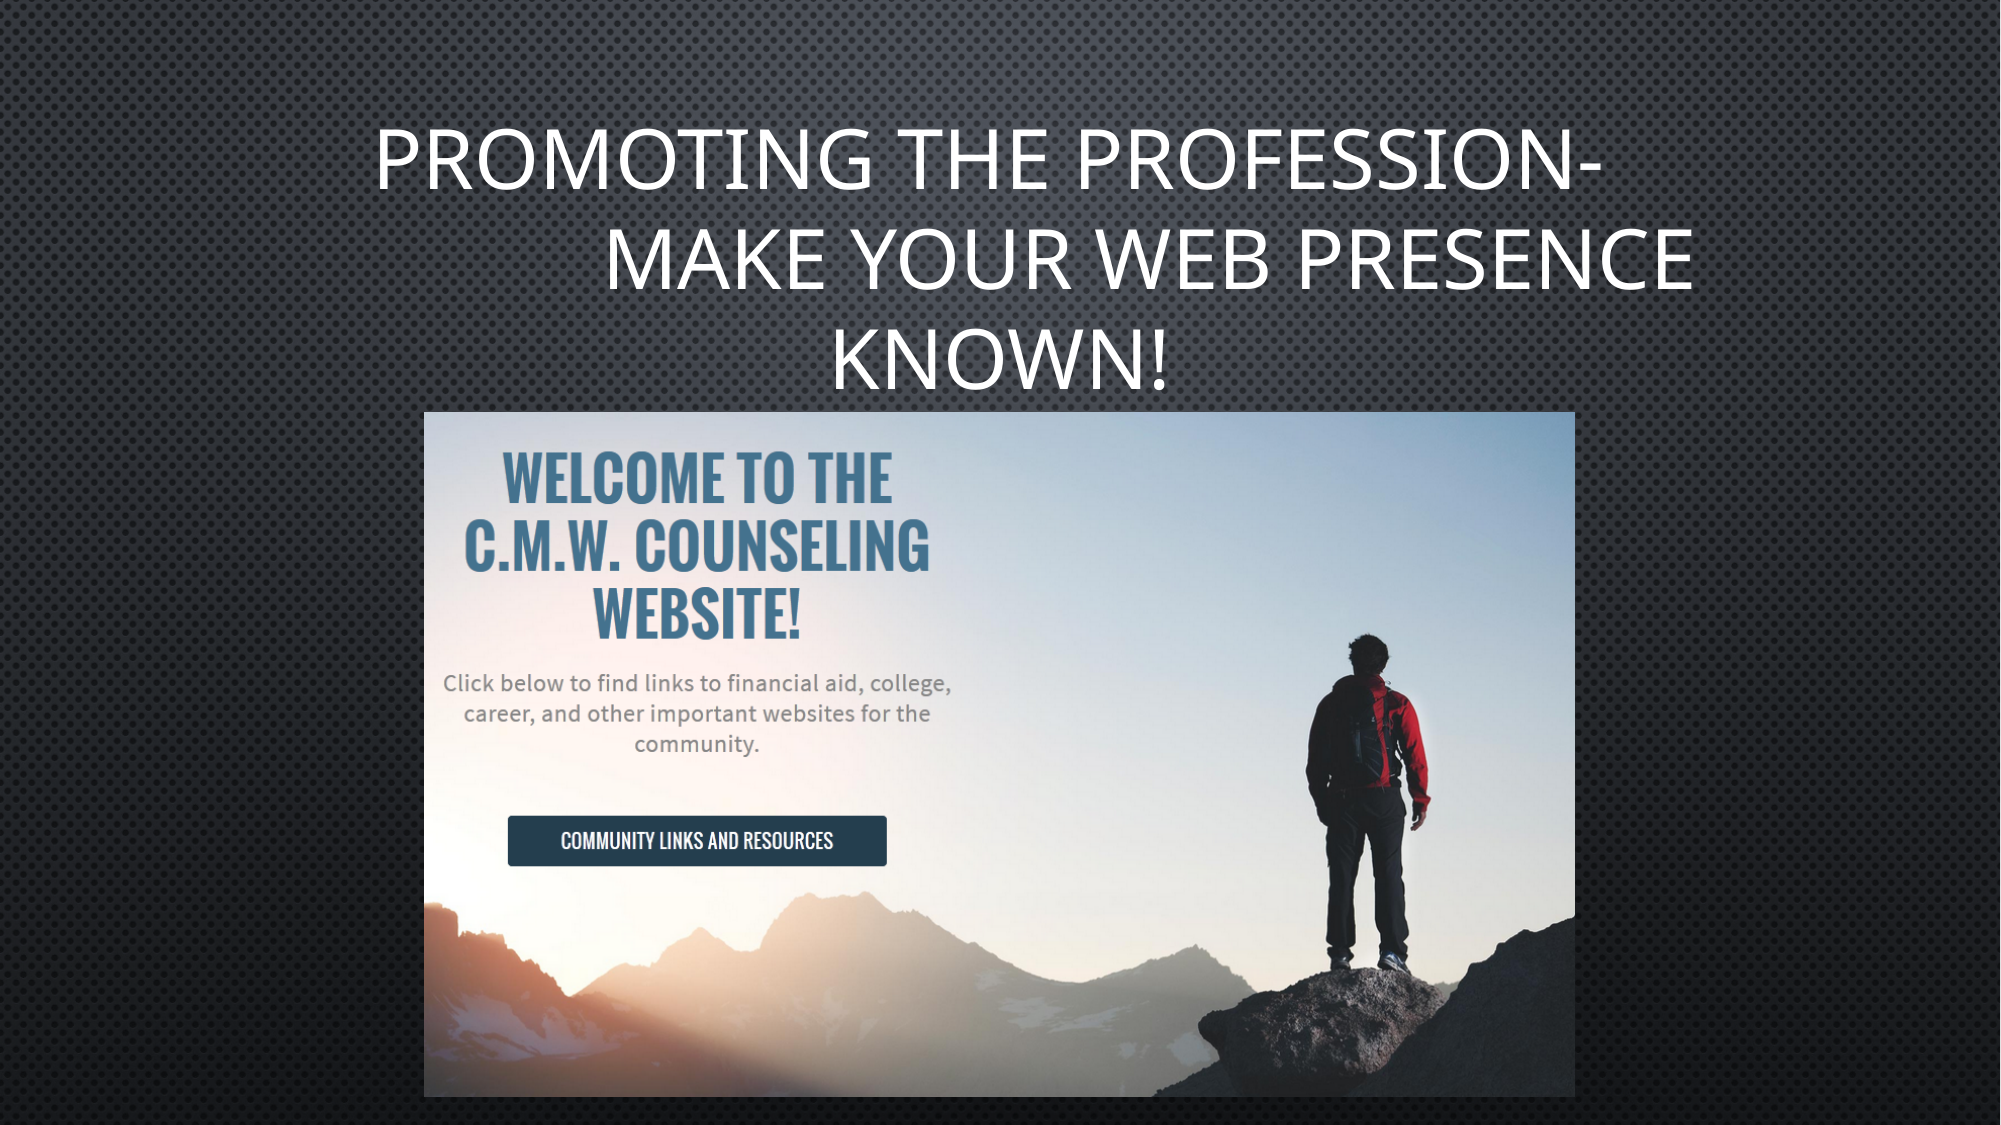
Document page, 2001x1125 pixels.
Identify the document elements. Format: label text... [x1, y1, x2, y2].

picture [424, 412, 1576, 1097]
title Promoting the Profession- Make your Web Presence Known! [187, 99, 1813, 413]
